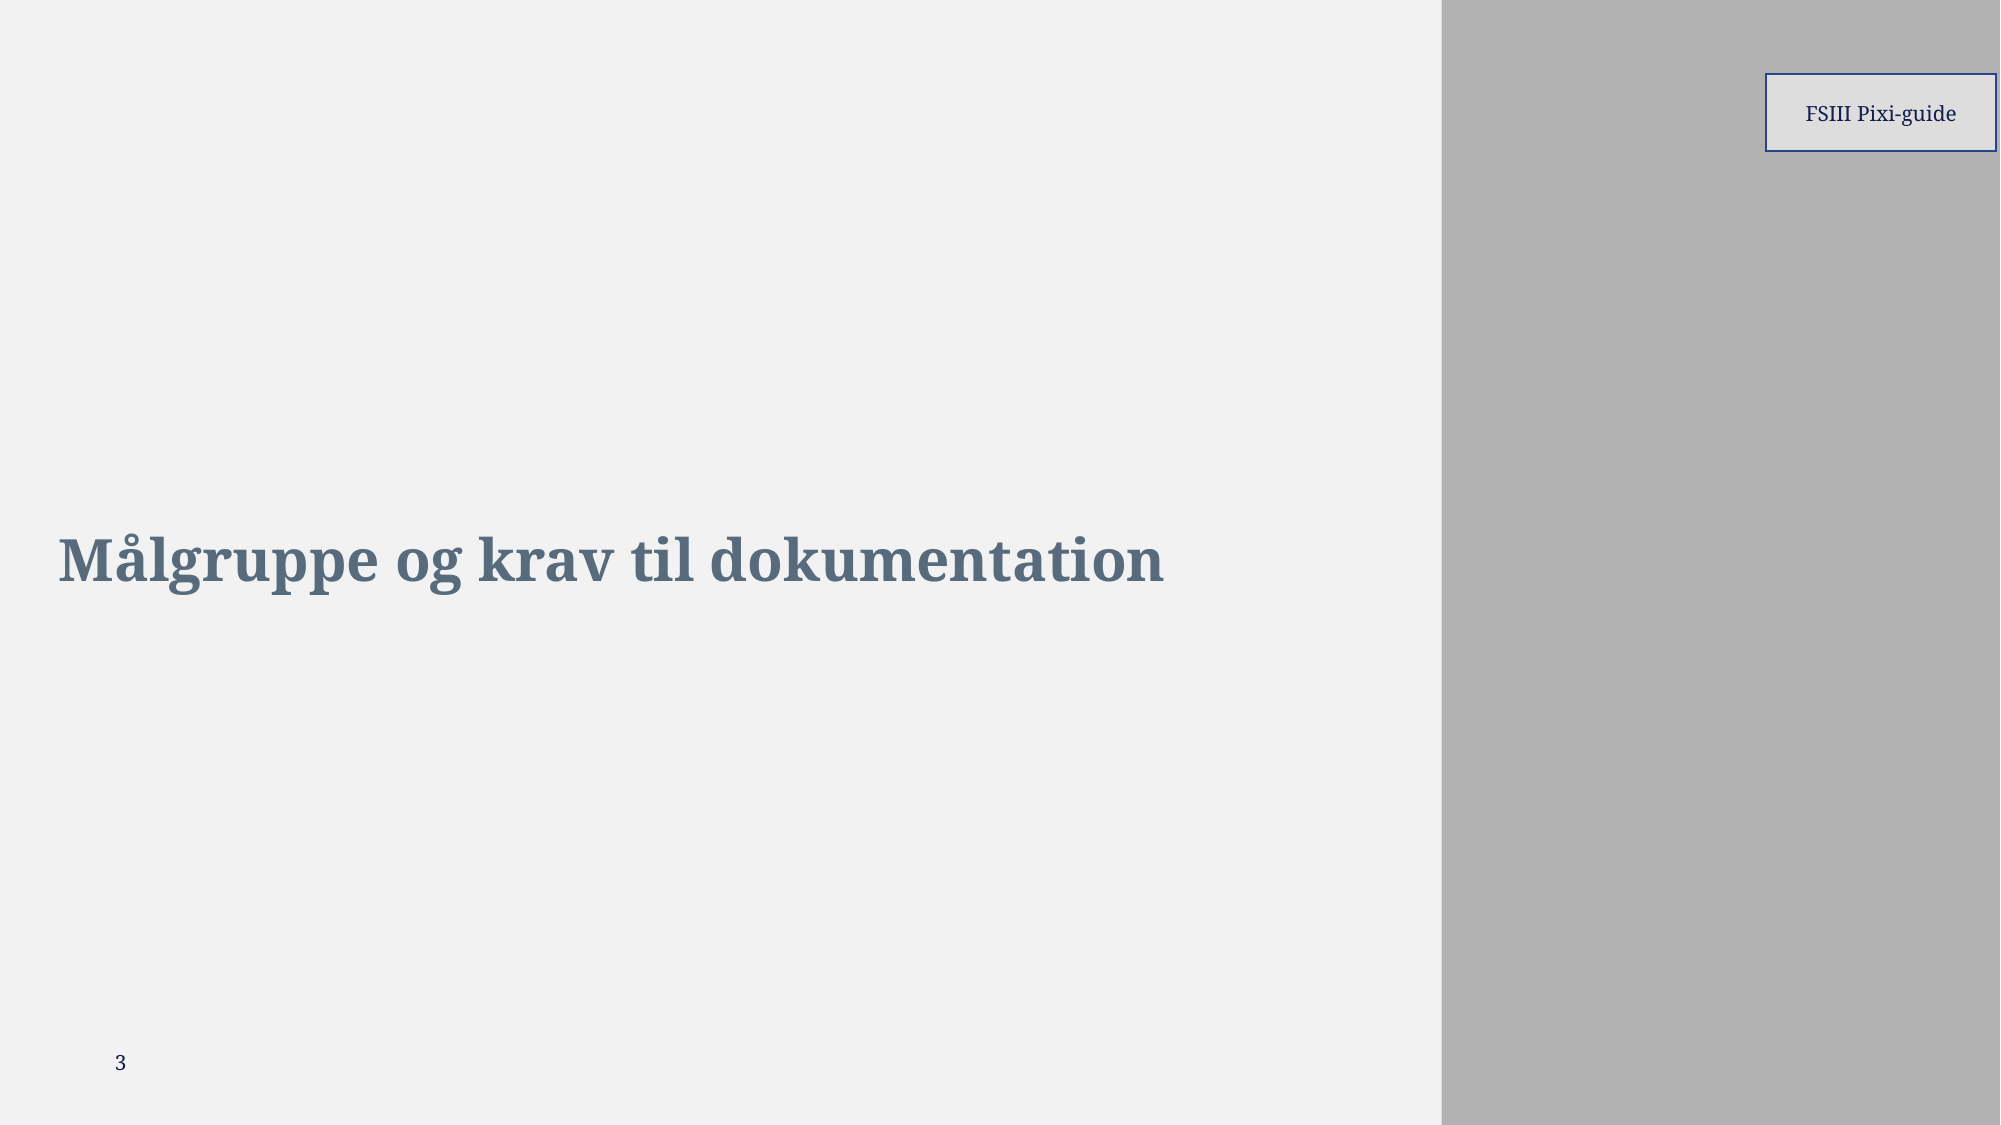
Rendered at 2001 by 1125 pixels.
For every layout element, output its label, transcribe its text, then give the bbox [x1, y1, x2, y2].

title Målgruppe og krav til dokumentation [58, 480, 1241, 645]
slide_number 3 [115, 1033, 566, 1094]
text_box FSIII Pixi-guide [1765, 73, 1997, 152]
